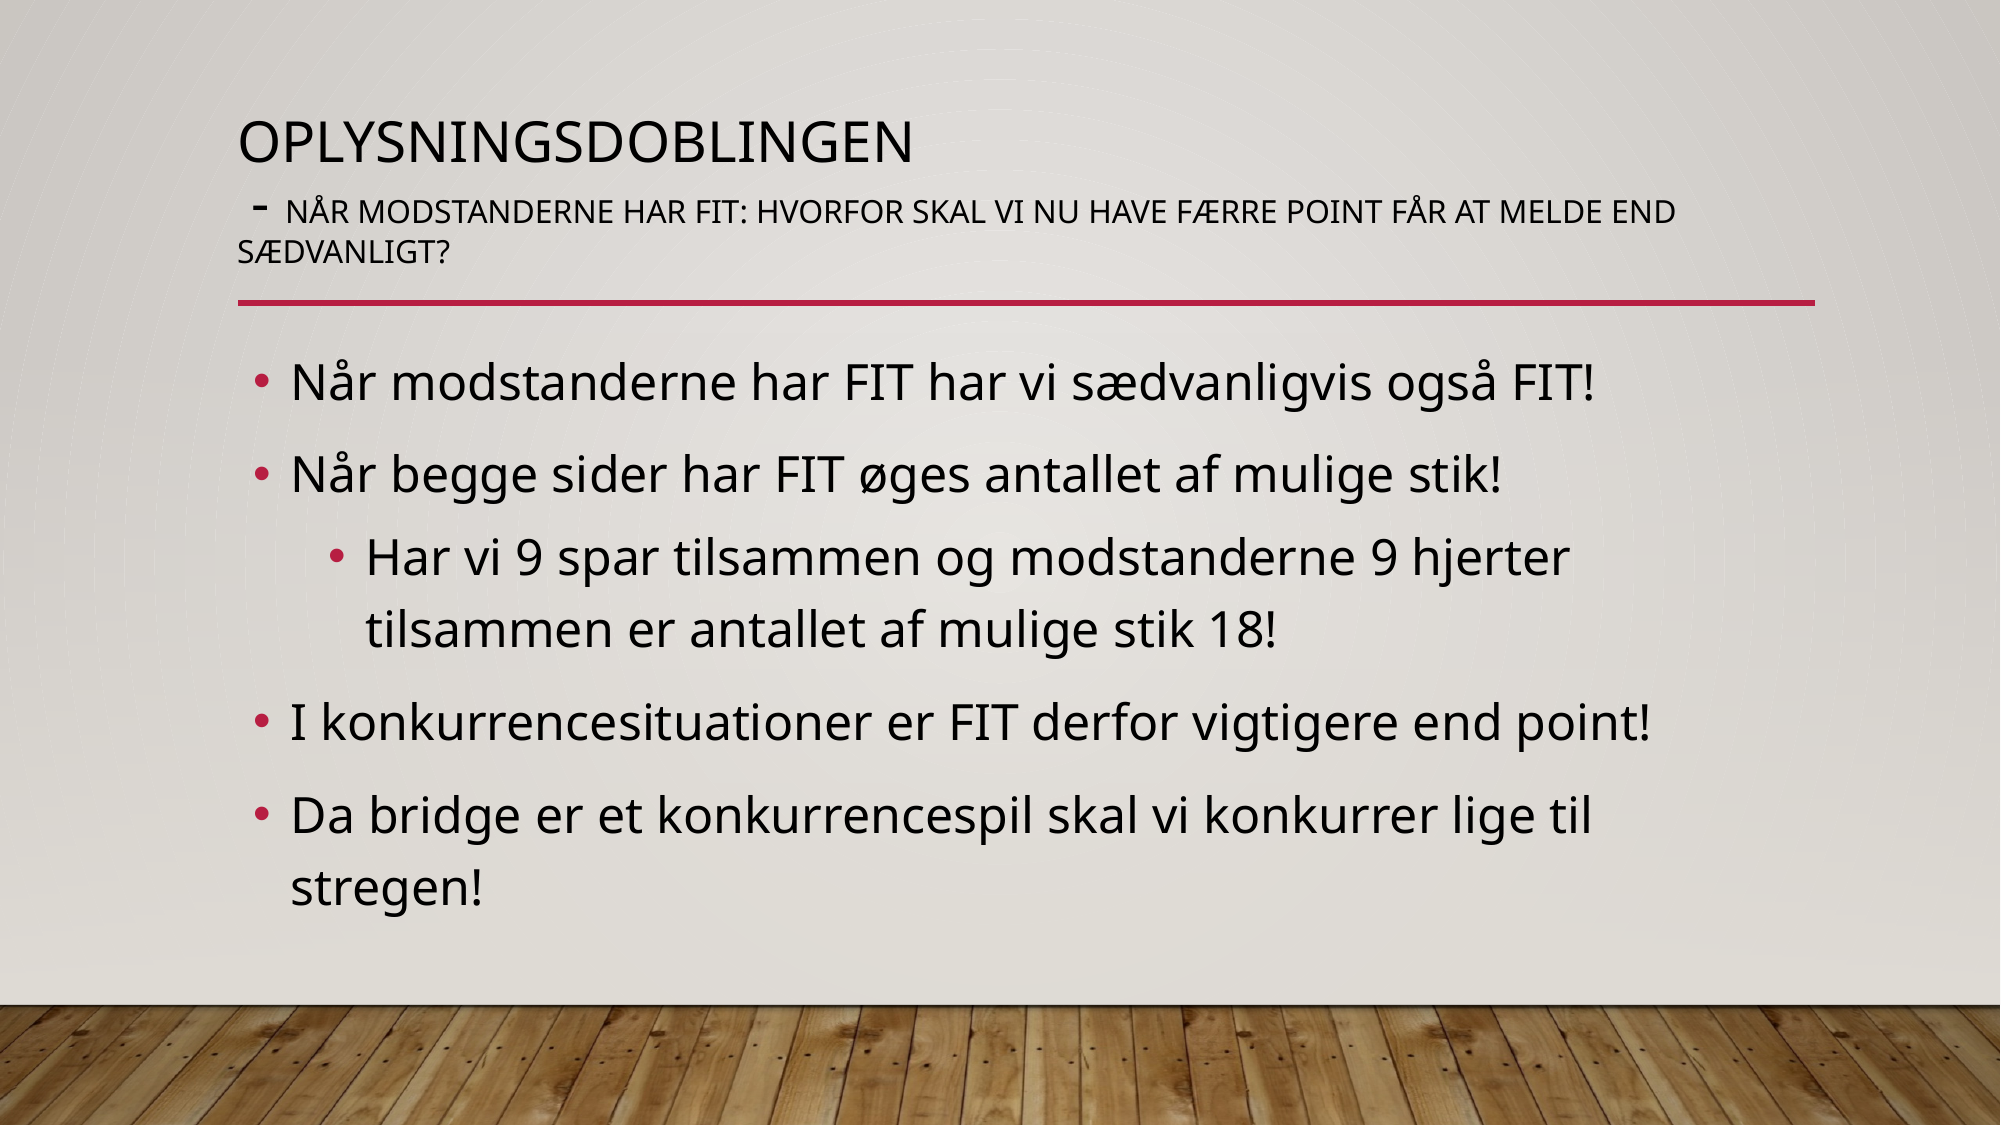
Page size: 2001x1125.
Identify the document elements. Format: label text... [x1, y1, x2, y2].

picture [0, 1005, 2000, 1125]
title oplysningsdoblingen - når modstanderne har fit: Hvorfor skal vi Nu have Færre point får at melde end sædvanligt? [222, 106, 1798, 279]
list Når modstanderne har FIT har vi sædvanligvis også FIT! Når begge sider har FIT øges antallet af mulige stik! Har vi 9 spar tilsammen og modstanderne 9 hjerter tilsammen er antallet af mulige stik 18! I konkurrencesituationer er FIT derfor vigtigere end point! Da bridge er et konkurrencespil skal vi konkurrer lige til stregen! [238, 330, 1814, 1004]
